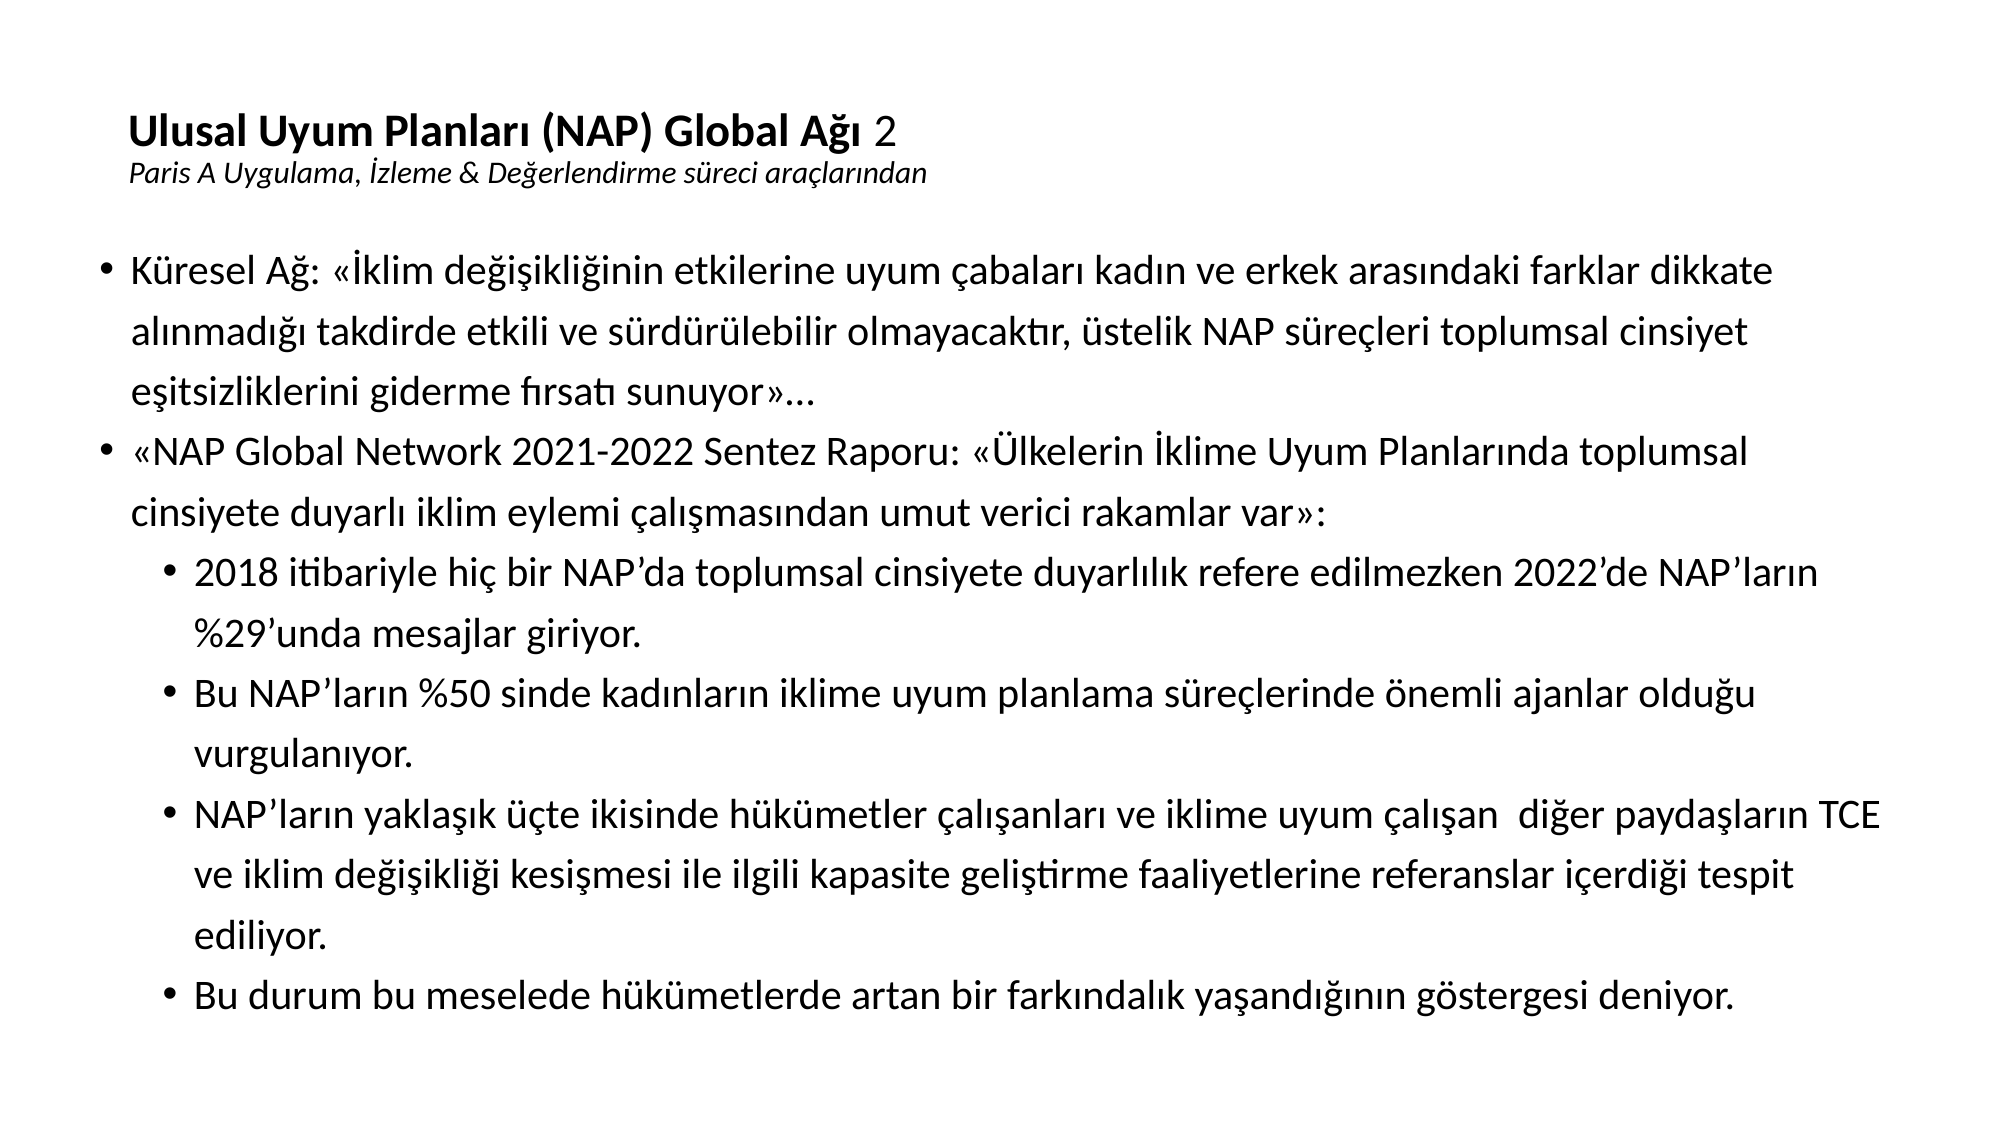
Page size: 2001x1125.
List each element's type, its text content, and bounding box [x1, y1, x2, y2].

title Ulusal Uyum Planları (NAP) Global Ağı 2 Paris A Uygulama, İzleme & Değerlendirme süreci araçlarından [113, 98, 1839, 224]
list Küresel Ağ: «İklim değişikliğinin etkilerine uyum çabaları kadın ve erkek arasındaki farklar dikkate alınmadığı takdirde etkili ve sürdürülebilir olmayacaktır, üstelik NAP süreçleri toplumsal cinsiyet eşitsizliklerini giderme fırsatı sunuyor»… «NAP Global Network 2021-2022 Sentez Raporu: «Ülkelerin İklime Uyum Planlarında toplumsal cinsiyete duyarlı iklim eylemi çalışmasından umut verici rakamlar var»: 2018 itibariyle hiç bir NAP’da toplumsal cinsiyete duyarlılık refere edilmezken 2022’de NAP’ların %29’unda mesajlar giriyor. Bu NAP’ların %50 sinde kadınların iklime uyum planlama süreçlerinde önemli ajanlar olduğu vurgulanıyor. NAP’ların yaklaşık üçte ikisinde hükümetler çalışanları ve iklime uyum çalışan diğer paydaşların TCE ve iklim değişikliği kesişmesi ile ilgili kapasite geliştirme faaliyetlerine referanslar içerdiği tespit ediliyor. Bu durum bu meselede hükümetlerde artan bir farkındalık yaşandığının göstergesi deniyor. [84, 224, 1916, 1045]
